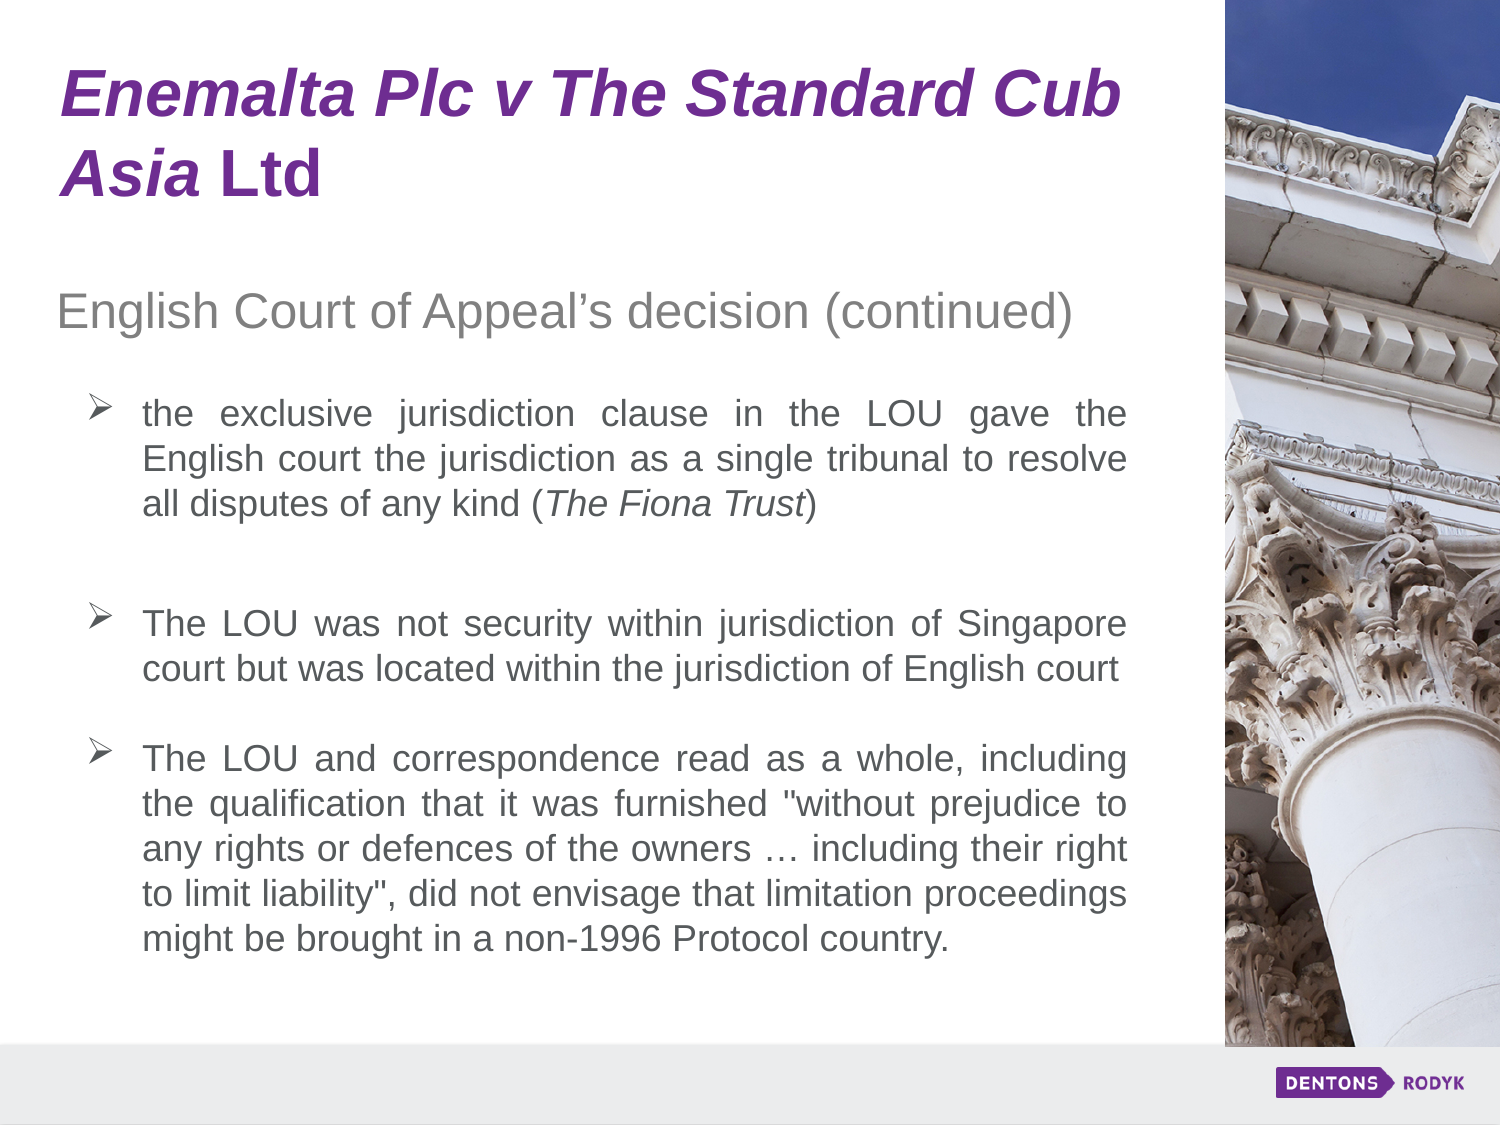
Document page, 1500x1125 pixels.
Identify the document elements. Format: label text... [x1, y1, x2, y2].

picture [1225, 0, 1500, 1047]
list English Court of Appeal’s decision (continued) the exclusive jurisdiction clause in the LOU gave the English court the jurisdiction as a single tribunal to resolve all disputes of any kind (The Fiona Trust) The LOU was not security within jurisdiction of Singapore court but was located within the jurisdiction of English court The LOU and correspondence read as a whole, including the qualification that it was furnished "without prejudice to any rights or defences of the owners … including their right to limit liability", did not envisage that limitation proceedings might be brought in a non-1996 Protocol country. [55, 278, 1128, 988]
picture [1276, 1067, 1464, 1098]
title Enemalta Plc v The Standard Cub Asia Ltd [60, 49, 1199, 164]
